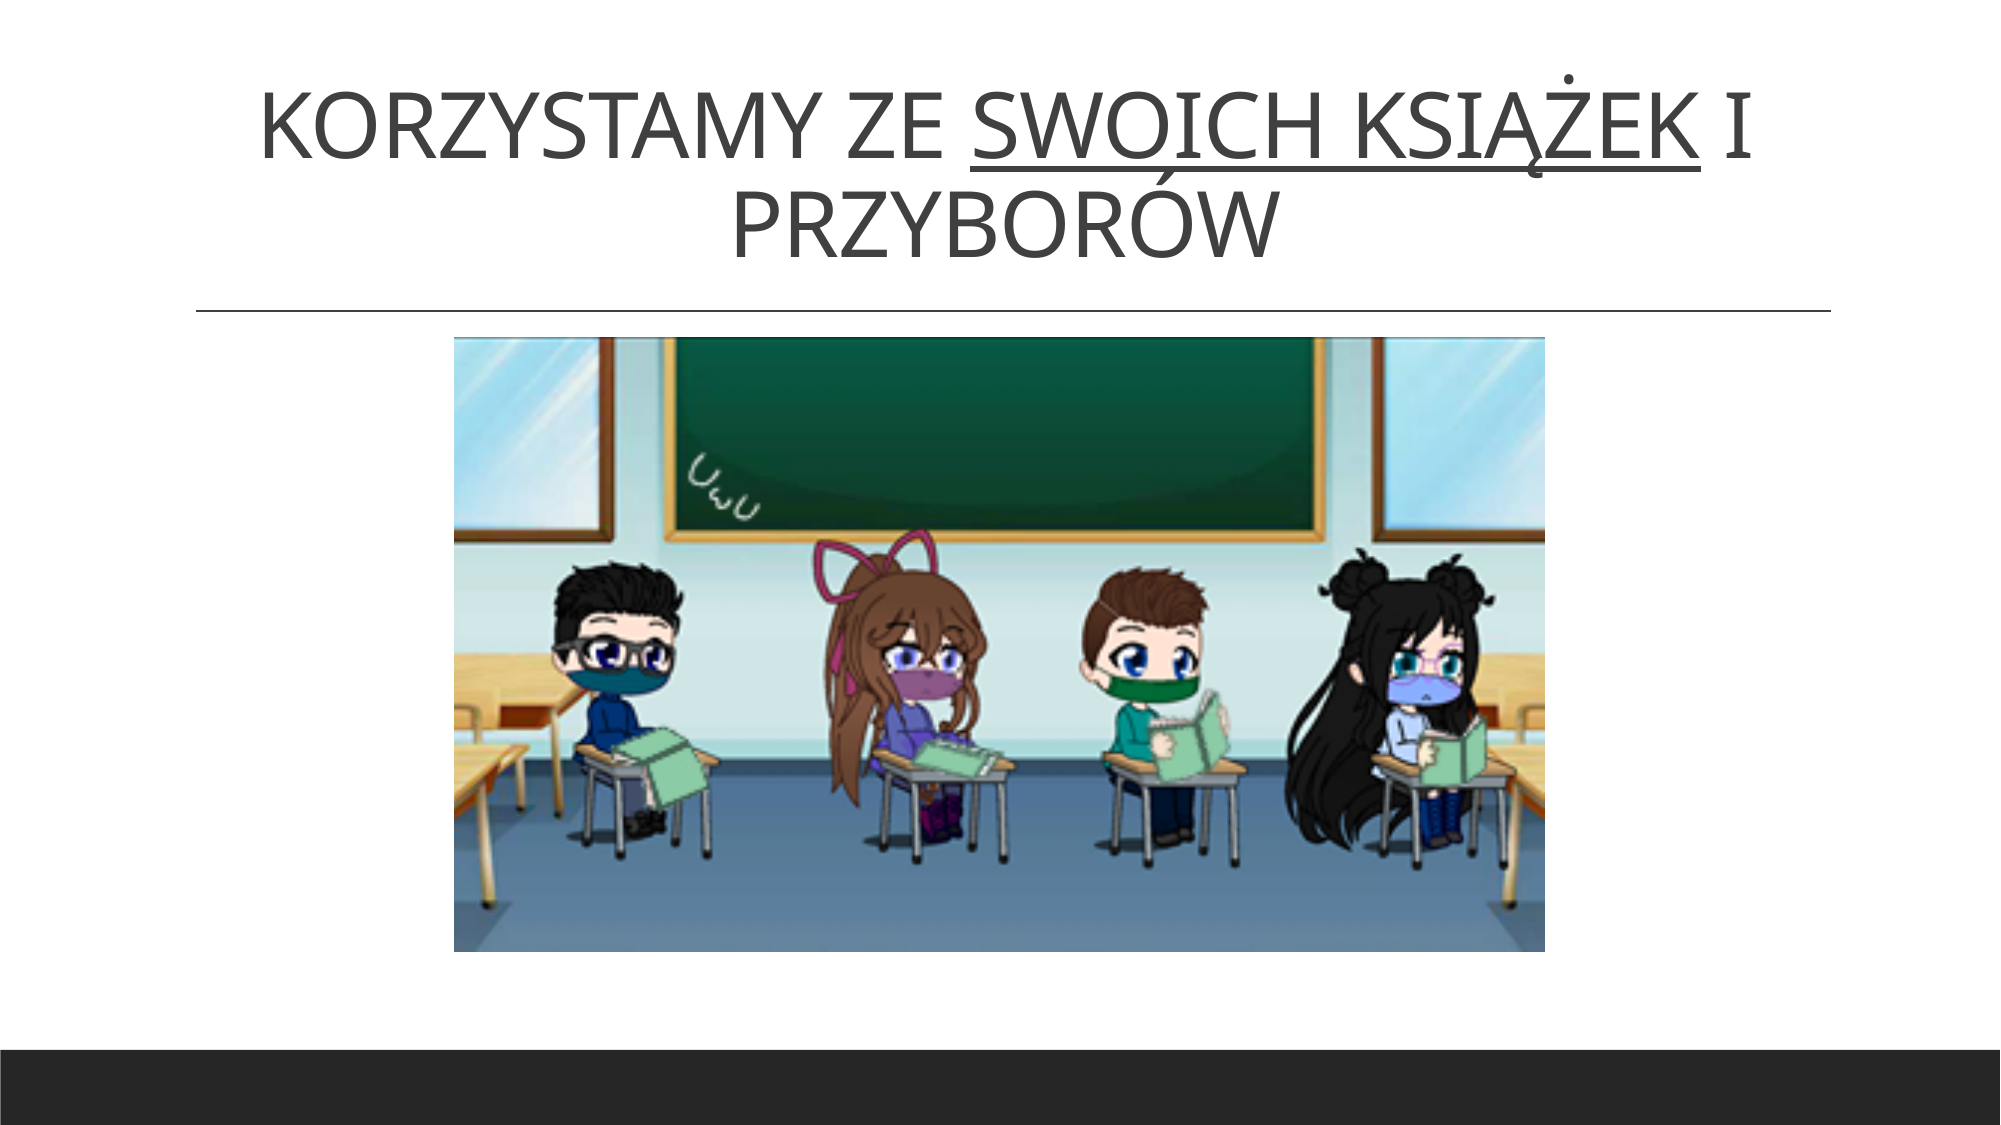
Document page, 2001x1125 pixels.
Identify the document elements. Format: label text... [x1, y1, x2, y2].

title KORZYSTAMY ZE SWOICH KSIĄŻEK I PRZYBORÓW [180, 47, 1830, 285]
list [453, 336, 1545, 953]
